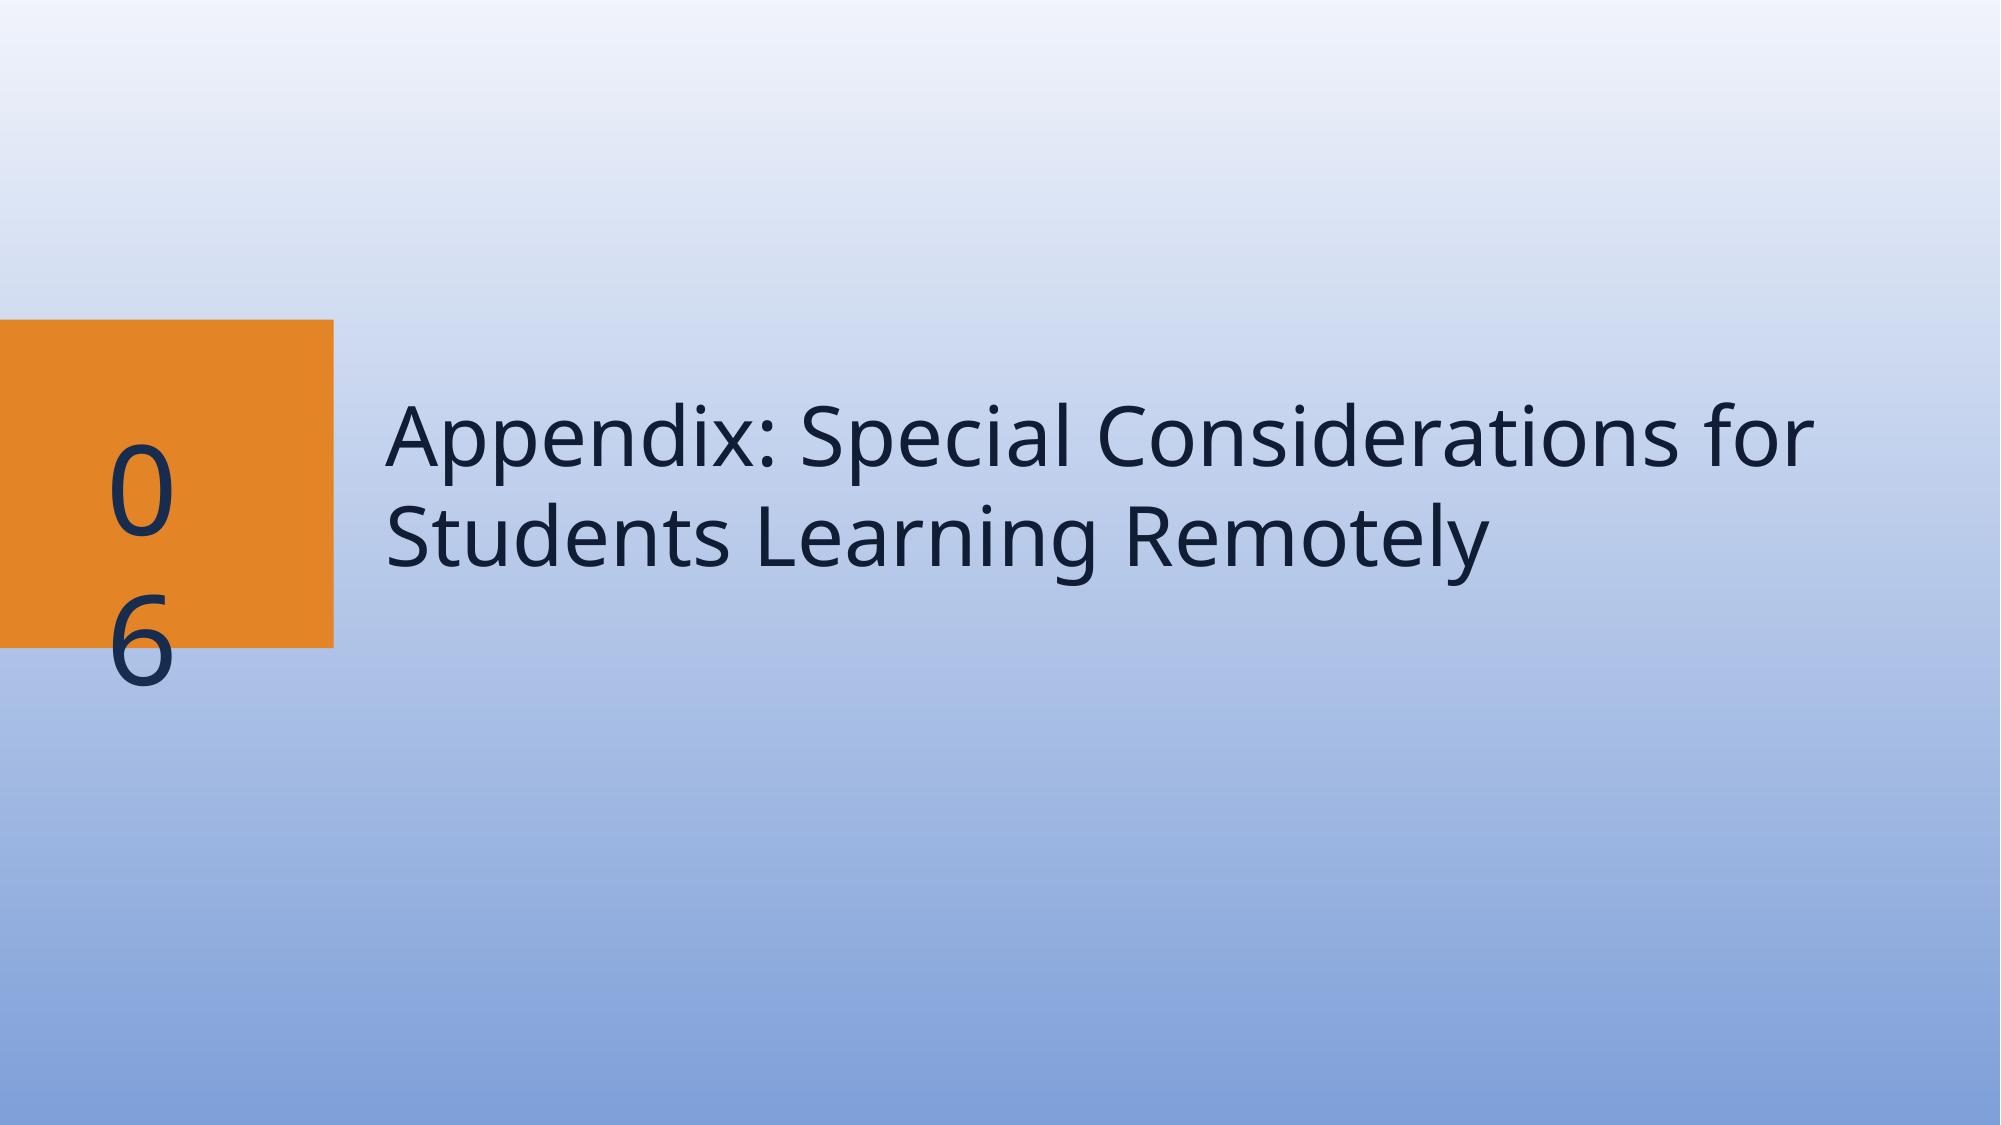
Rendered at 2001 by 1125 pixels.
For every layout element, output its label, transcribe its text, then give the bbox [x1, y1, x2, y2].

title Appendix: Special Considerations for Students Learning Remotely [370, 318, 1979, 647]
text_box 06 [91, 403, 264, 719]
